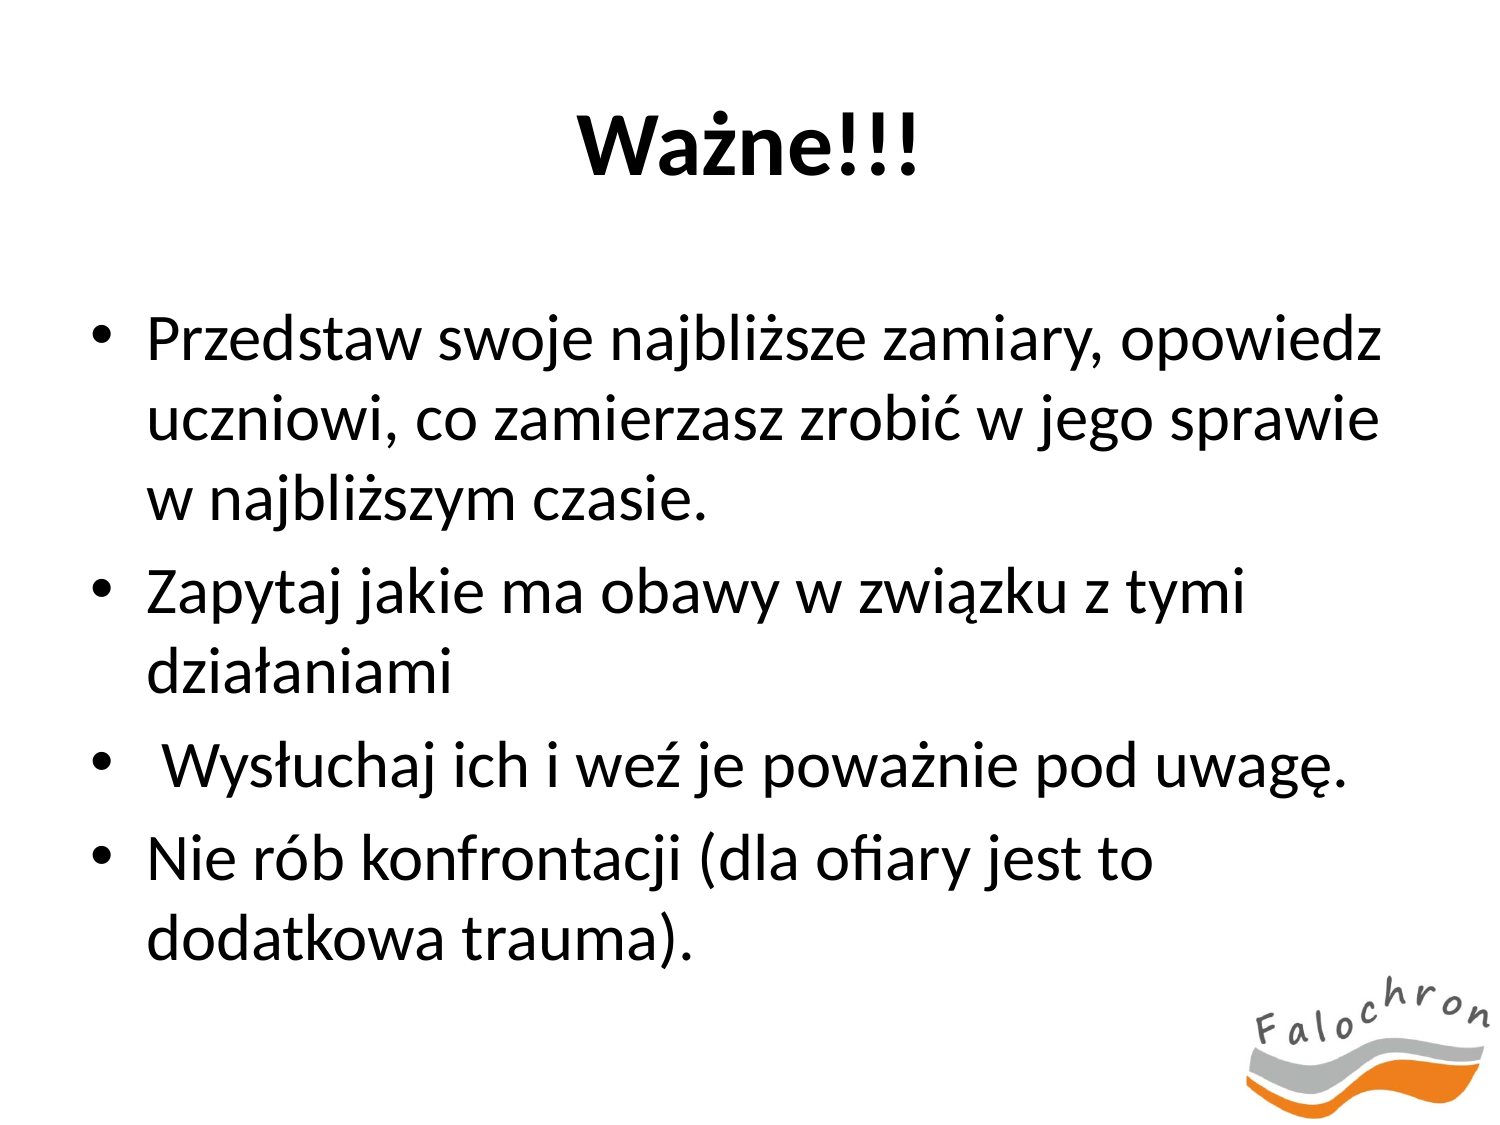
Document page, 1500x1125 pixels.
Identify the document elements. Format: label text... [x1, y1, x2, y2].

title Ważne!!! [75, 45, 1425, 233]
picture [1246, 975, 1490, 1119]
list Przedstaw swoje najbliższe zamiary, opowiedz uczniowi, co zamierzasz zrobić w jego sprawie w najbliższym czasie. Zapytaj jakie ma obawy w związku z tymi działaniami Wysłuchaj ich i weź je poważnie pod uwagę. Nie rób konfrontacji (dla ofiary jest to dodatkowa trauma). [75, 262, 1425, 1005]
